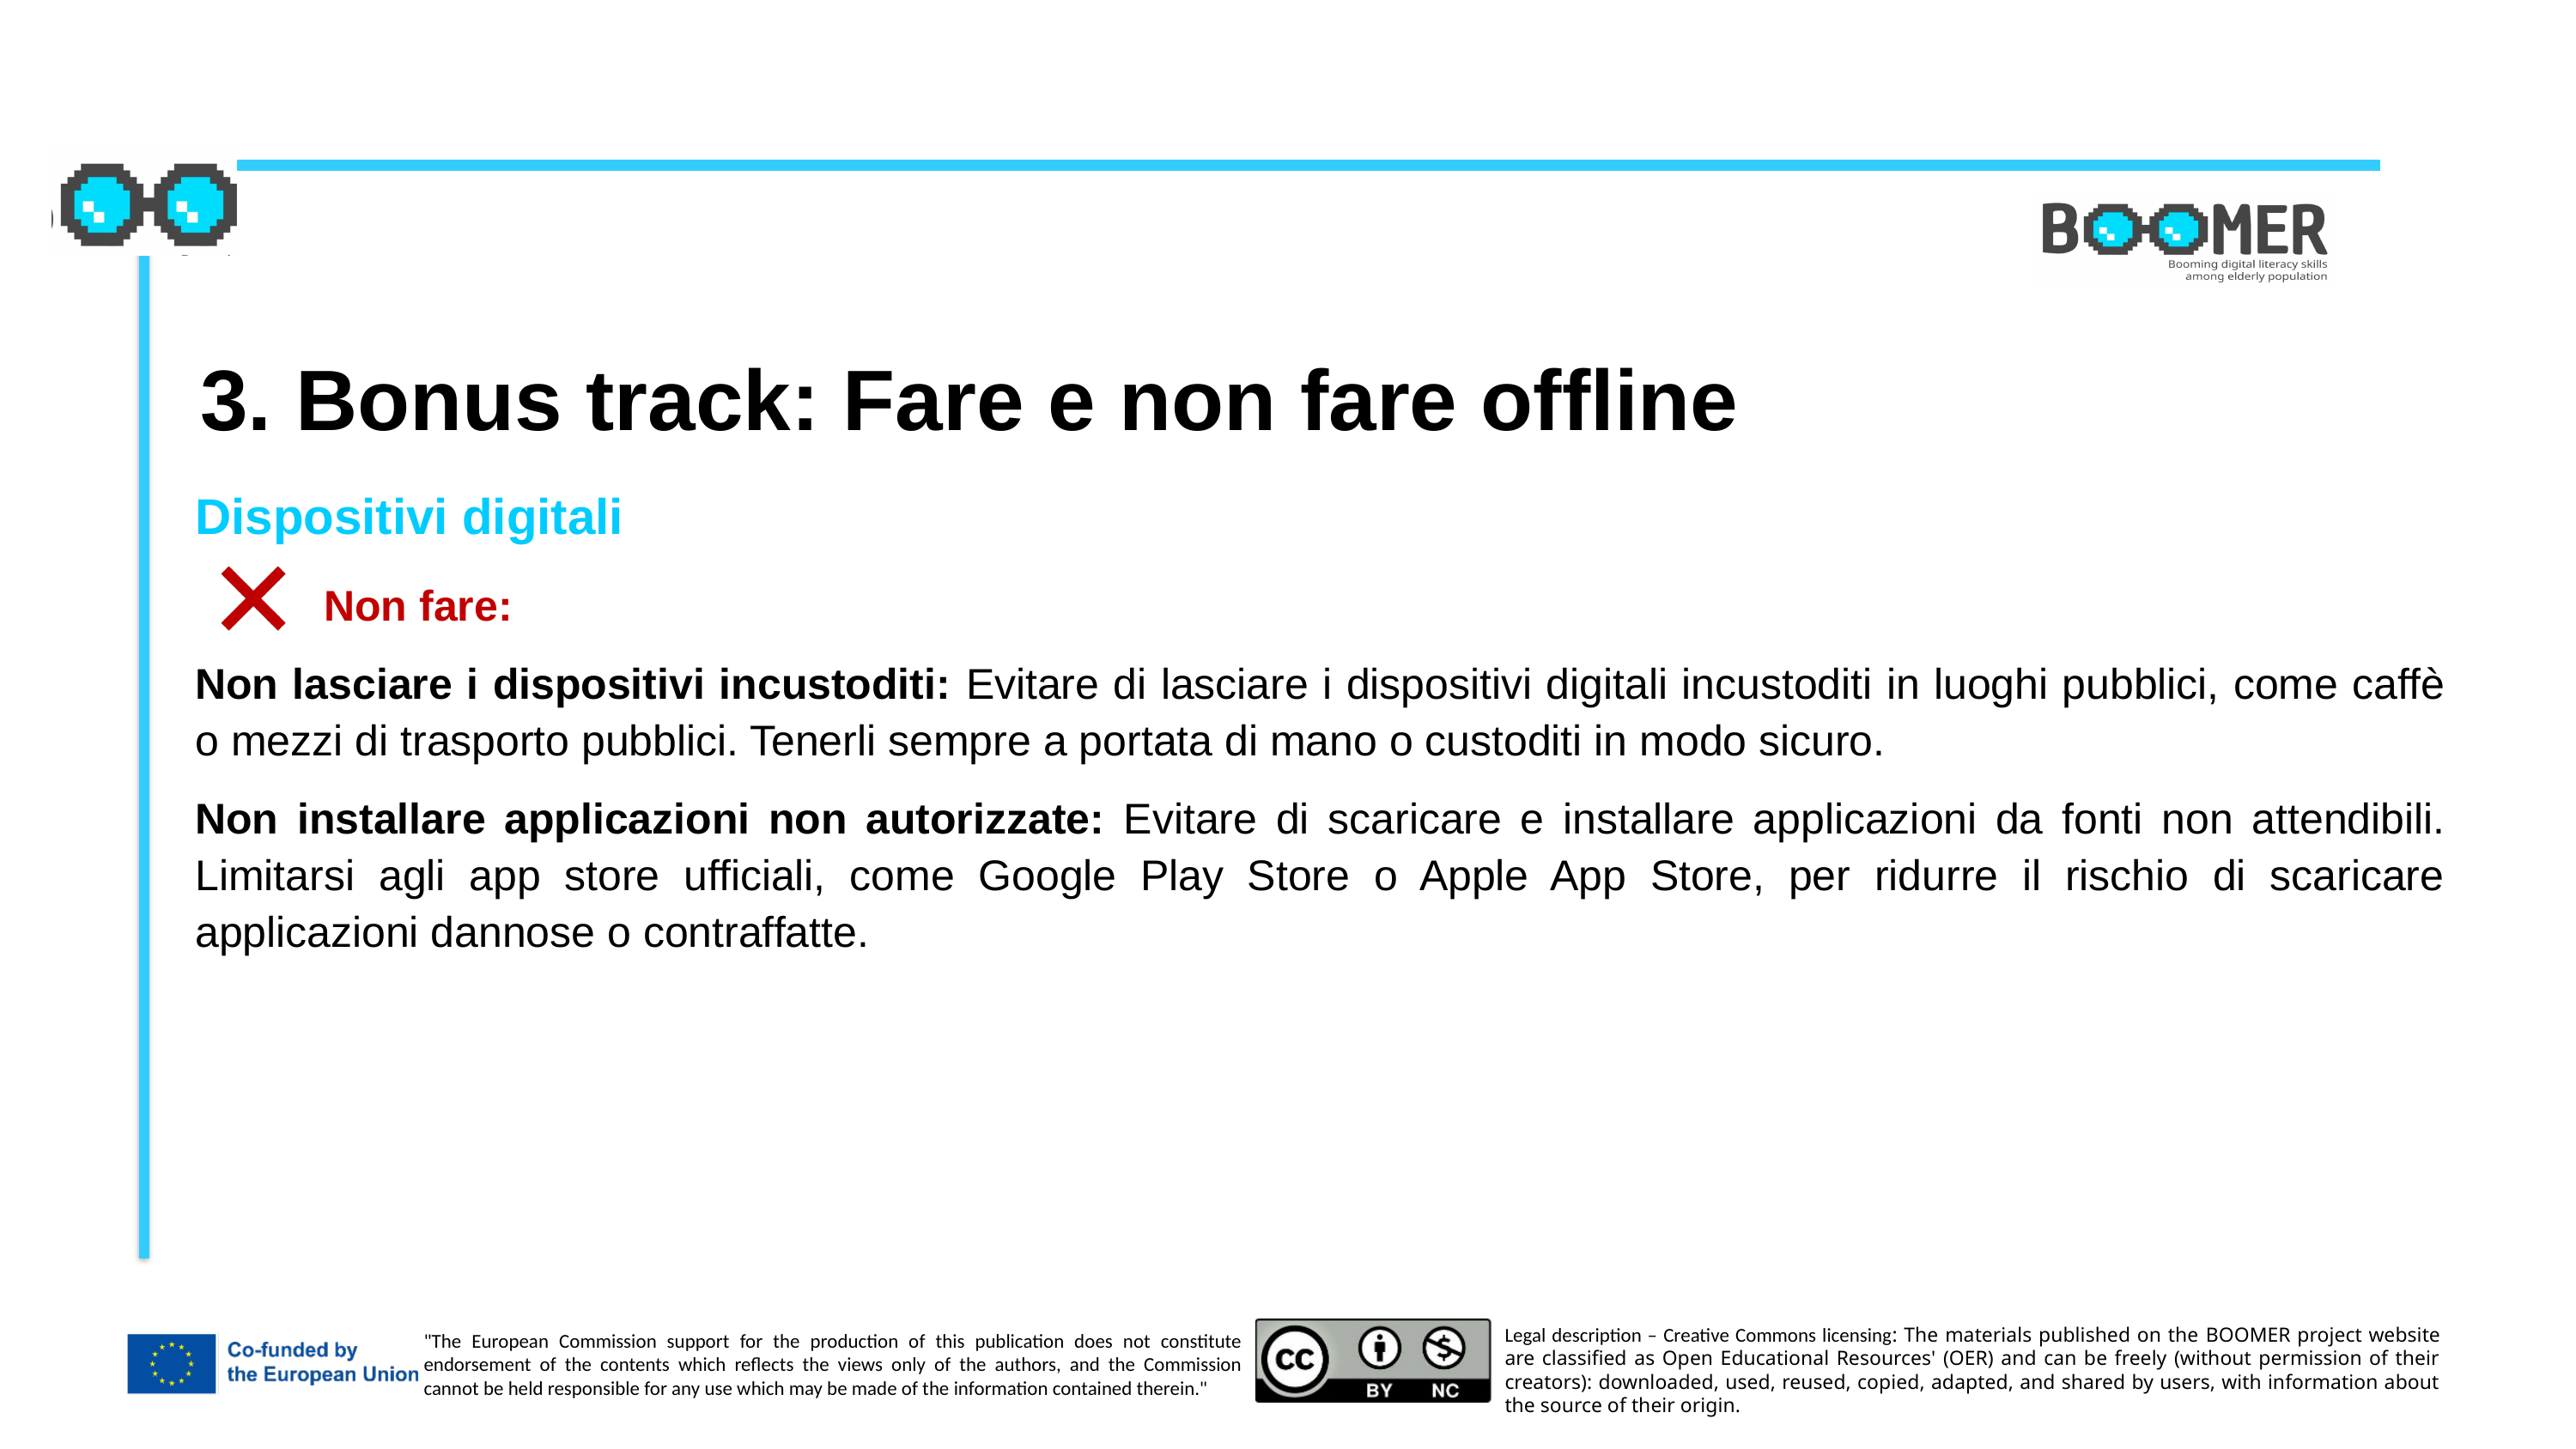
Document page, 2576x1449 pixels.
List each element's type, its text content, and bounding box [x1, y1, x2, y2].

picture [52, 142, 237, 256]
picture [124, 1331, 441, 1397]
text_box Non fare: Non lasciare i dispositivi incustoditi: Evitare di lasciare i dispositivi digitali incustoditi in luoghi pubblici, come caffè o mezzi di trasporto pubblici. Tenerli sempre a portata di mano o custoditi in modo sicuro. Non installare applicazioni non autorizzate: Evitare di scaricare e installare applicazioni da fonti non attendibili. Limitarsi agli app store ufficiali, come Google Play Store o Apple App Store, per ridurre il rischio di scaricare applicazioni dannose o contraffatte. [182, 567, 2458, 962]
picture [2038, 191, 2334, 288]
text_box Dispositivi digitali [182, 477, 1101, 551]
picture [1255, 1318, 1492, 1403]
text_box 3. Bonus track: Fare e non fare offline [187, 337, 1882, 454]
picture [210, 555, 297, 642]
